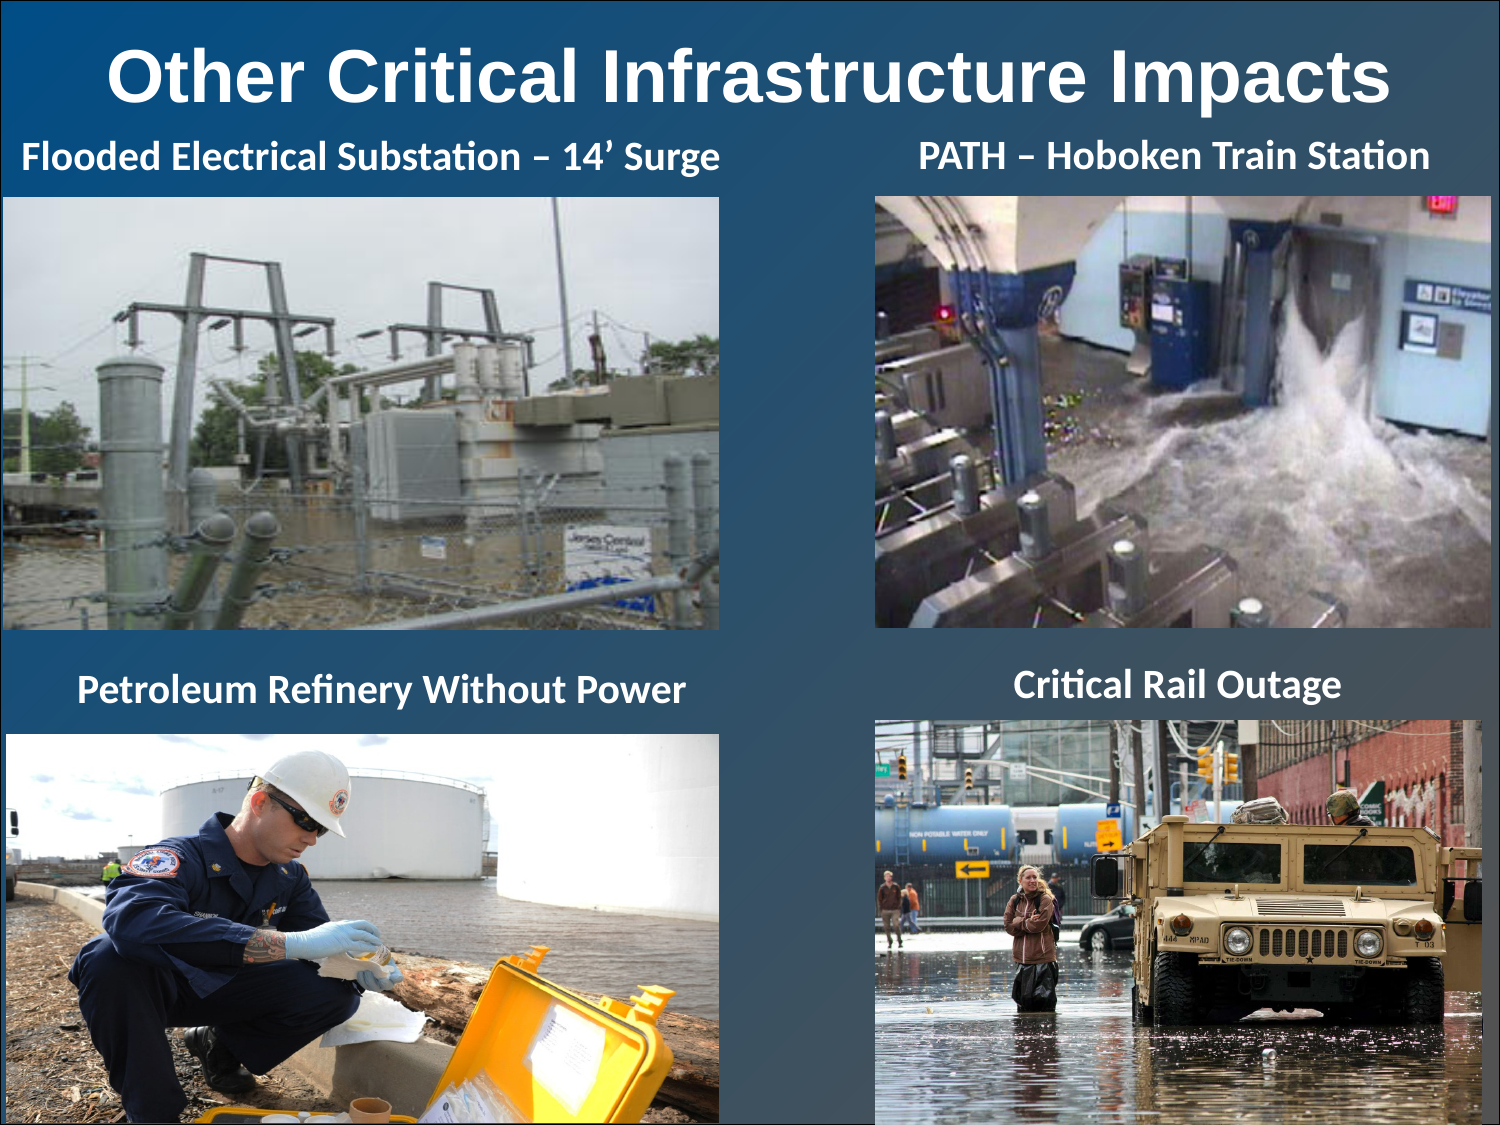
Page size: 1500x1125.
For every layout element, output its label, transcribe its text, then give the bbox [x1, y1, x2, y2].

text_box Flooded Electrical Substation – 14’ Surge [6, 131, 750, 187]
text_box Other Critical Infrastructure Impacts [0, 37, 1500, 125]
text_box Critical Rail Outage [859, 659, 1497, 715]
text_box PATH – Hoboken Train Station [855, 129, 1494, 185]
picture [3, 197, 720, 630]
text_box Petroleum Refinery Without Power [62, 664, 717, 719]
picture [874, 196, 1491, 628]
picture [6, 734, 720, 1123]
picture [874, 720, 1488, 1125]
